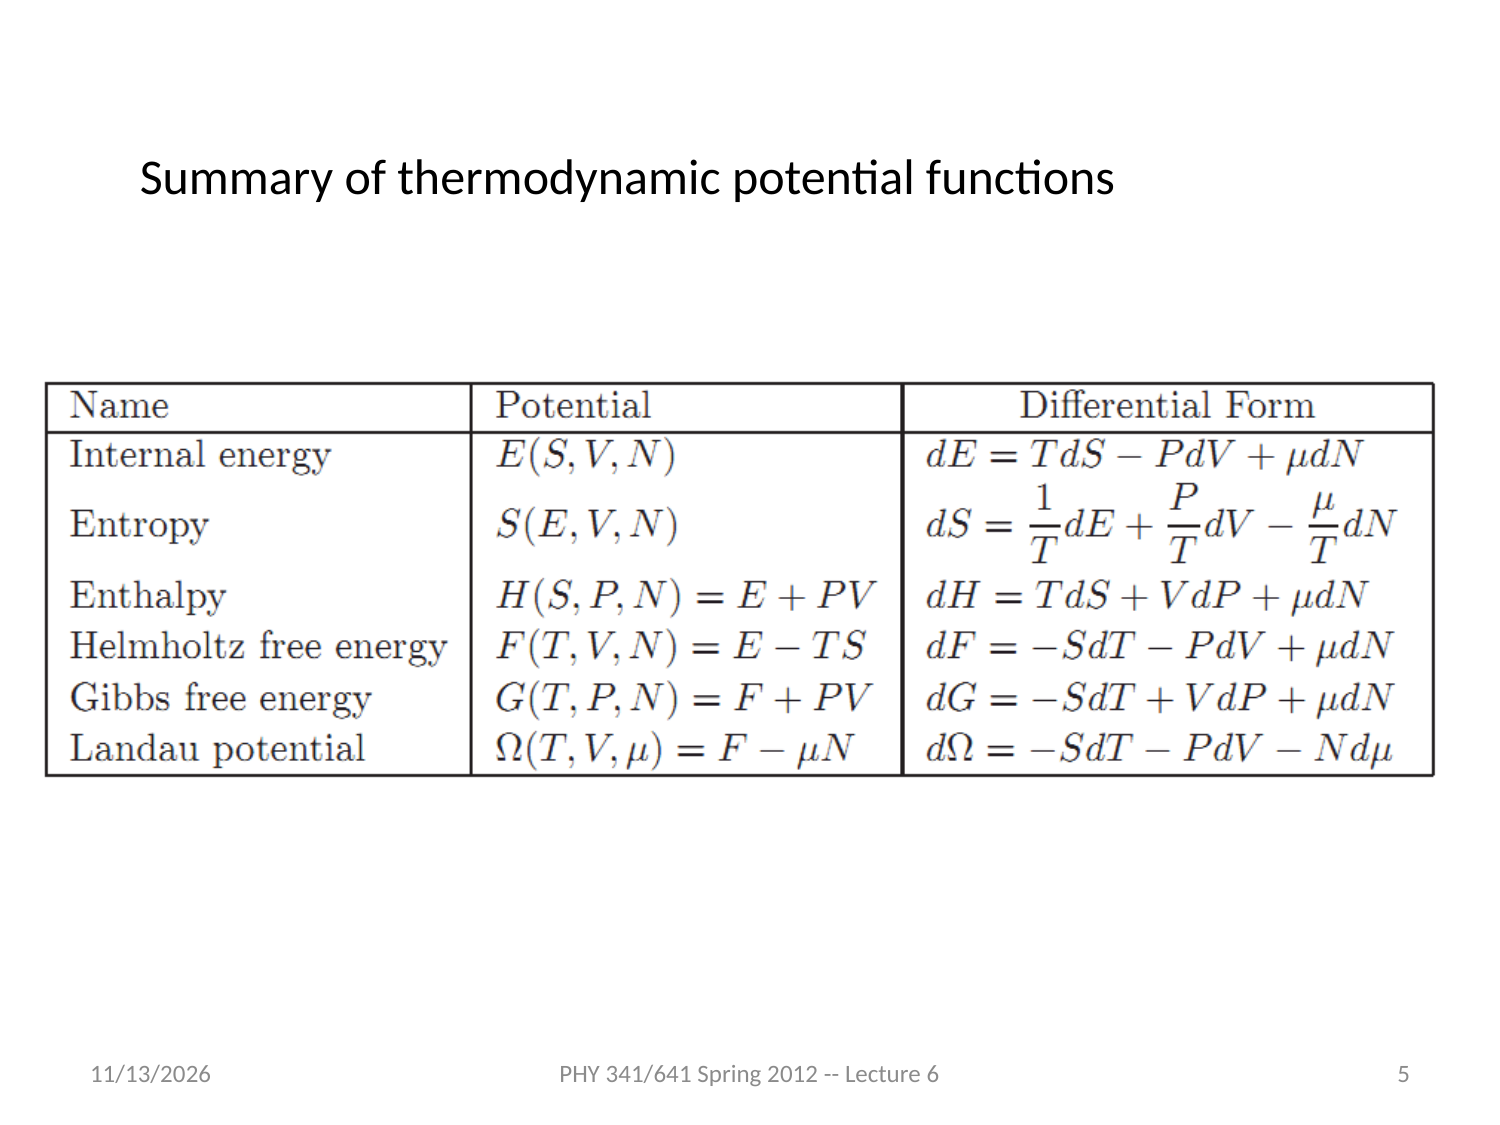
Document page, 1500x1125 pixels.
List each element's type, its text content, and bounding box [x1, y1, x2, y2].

slide_number 5 [1074, 1042, 1425, 1103]
text_box Summary of thermodynamic potential functions [124, 137, 1413, 213]
footer PHY 341/641 Spring 2012 -- Lecture 6 [512, 1042, 988, 1103]
picture [27, 344, 1476, 813]
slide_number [75, 1042, 425, 1103]
